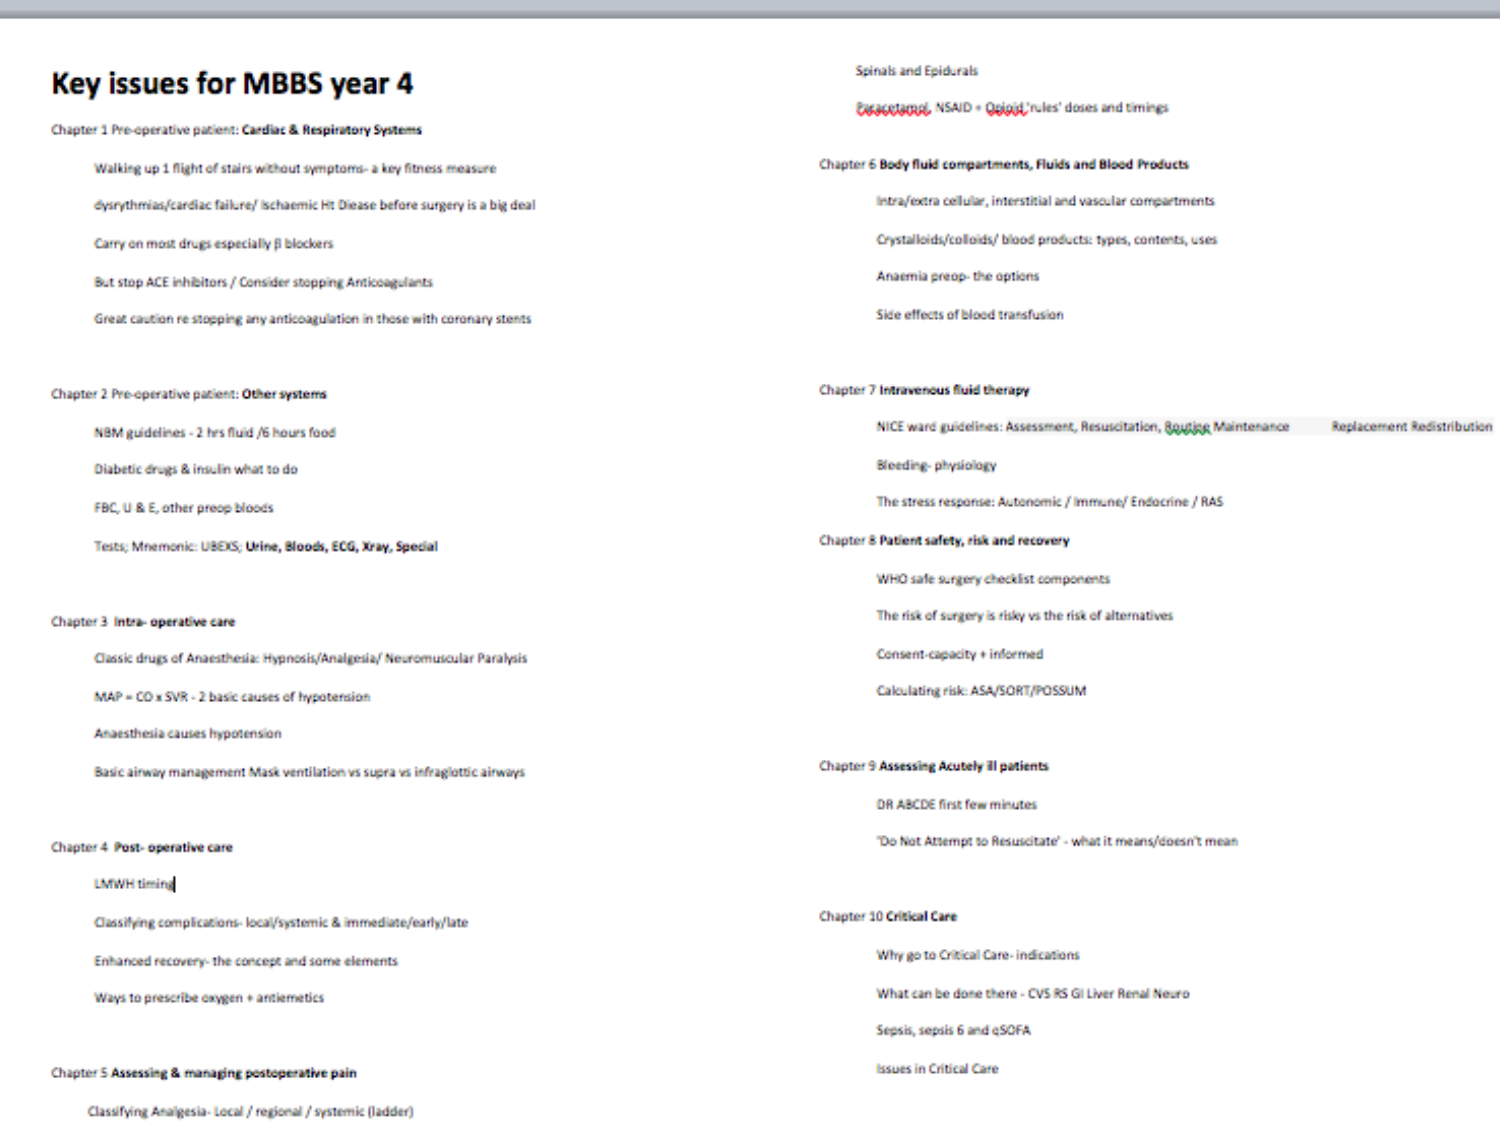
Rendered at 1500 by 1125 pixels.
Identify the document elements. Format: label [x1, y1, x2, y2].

list [0, 0, 1500, 1125]
